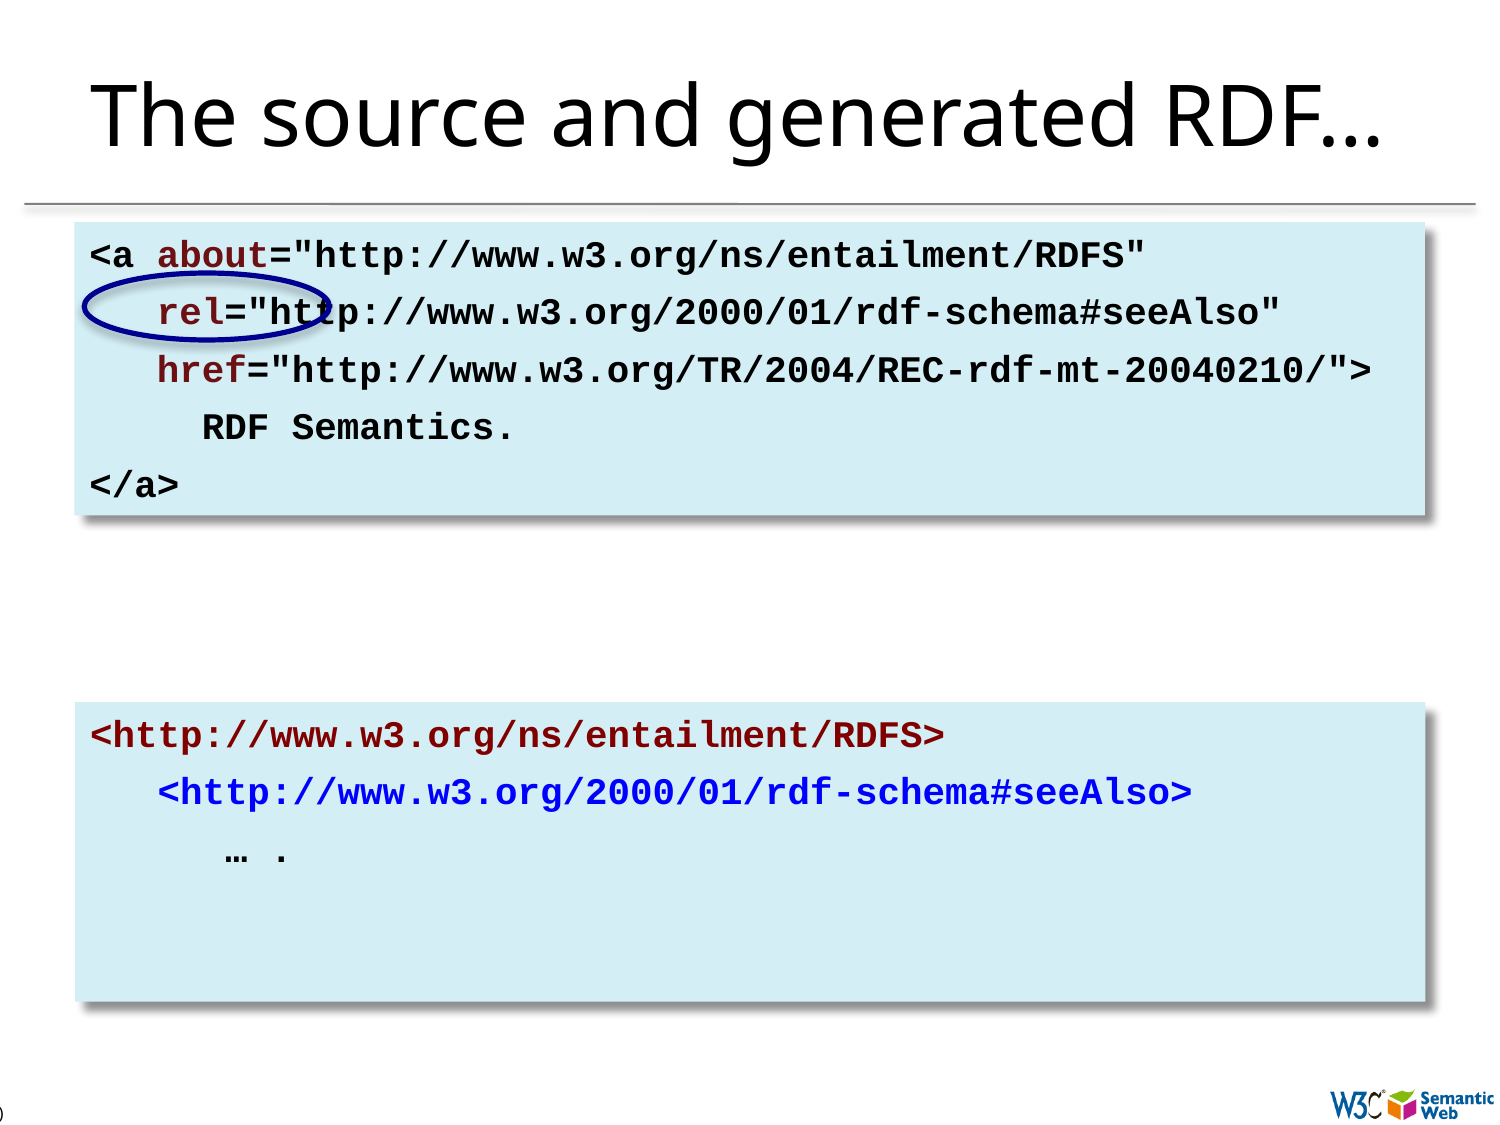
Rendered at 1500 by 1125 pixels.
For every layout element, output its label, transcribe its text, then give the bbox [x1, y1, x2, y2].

list <http://www.w3.org/ns/entailment/RDFS> <http://www.w3.org/2000/01/rdf-schema#seeAlso> … . [75, 702, 1426, 1002]
list <a about="http://www.w3.org/ns/entailment/RDFS" rel="http://www.w3.org/2000/01/rdf-schema#seeAlso" href="http://www.w3.org/TR/2004/REC-rdf-mt-20040210/"> RDF Semantics. </a> [74, 222, 1425, 516]
picture [1330, 1087, 1494, 1120]
title The source and generated RDF… [75, 37, 1425, 188]
text_box [83, 272, 331, 341]
